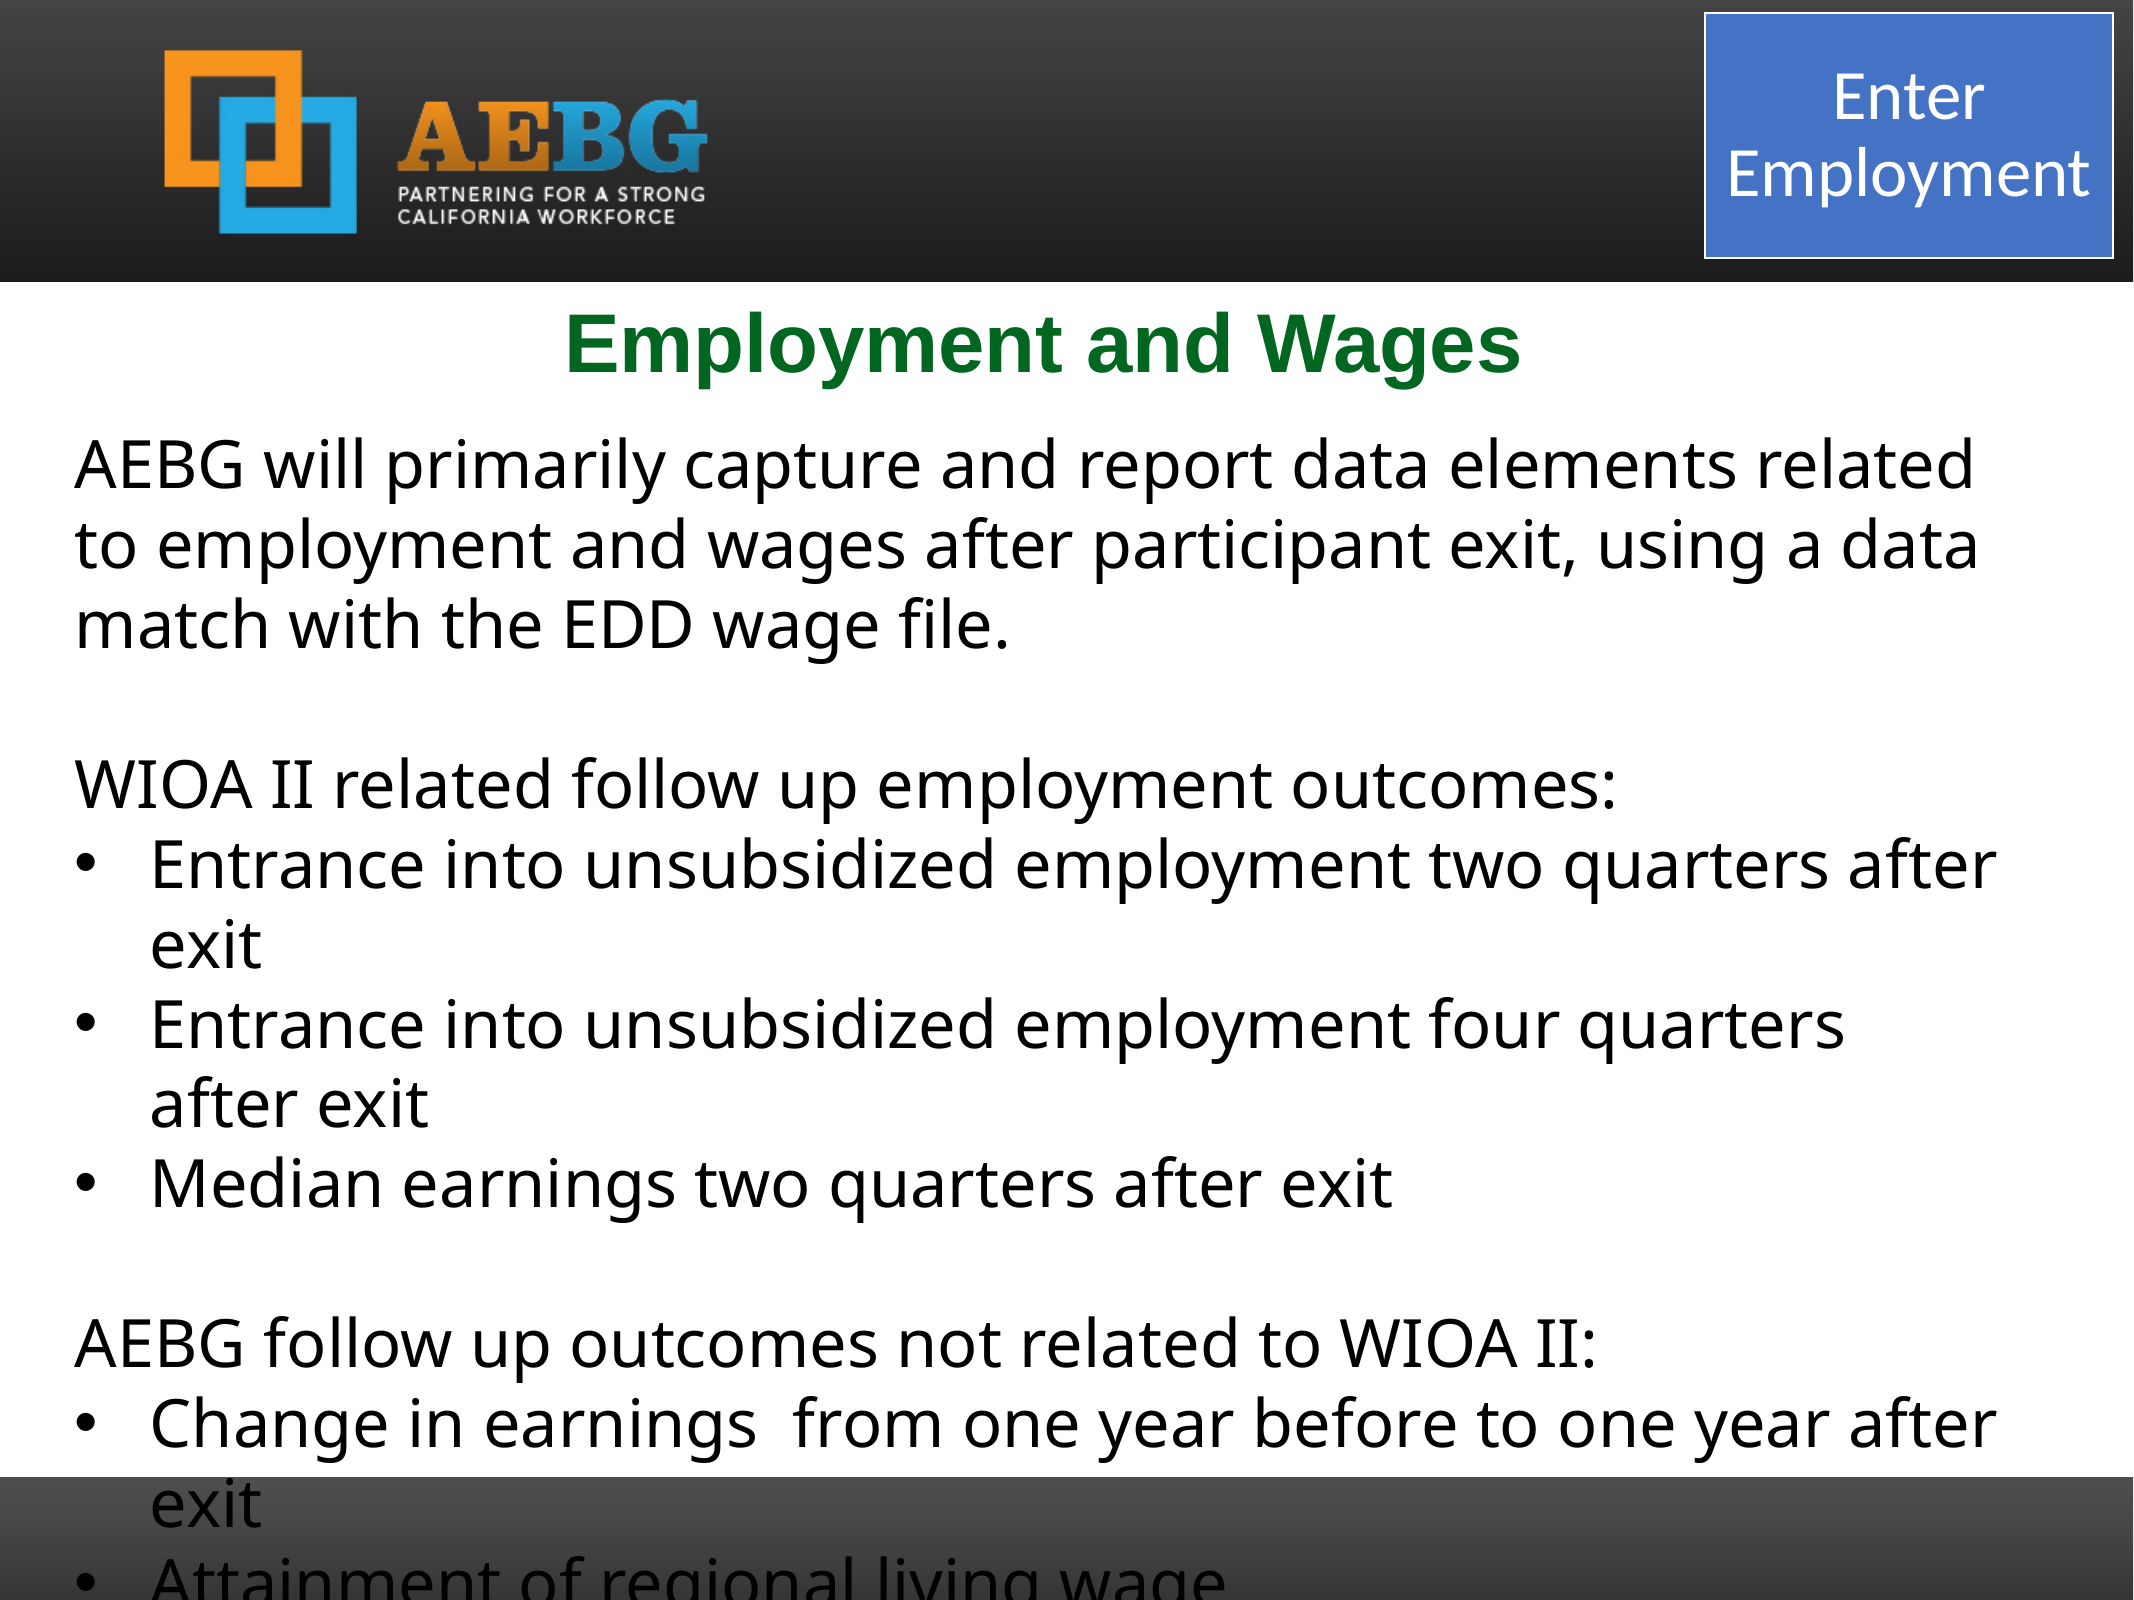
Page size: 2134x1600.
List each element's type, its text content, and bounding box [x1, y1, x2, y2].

picture [0, 0, 2134, 282]
picture [0, 1477, 2134, 1600]
list AEBG will primarily capture and report data elements related to employment and wages after participant exit, using a data match with the EDD wage file. WIOA II related follow up employment outcomes: Entrance into unsubsidized employment two quarters after exit Entrance into unsubsidized employment four quarters after exit Median earnings two quarters after exit AEBG follow up outcomes not related to WIOA II: Change in earnings from one year before to one year after exit Attainment of regional living wage Employment in field of study (starting in 2018-19) [60, 414, 2028, 1375]
list Employment and Wages [60, 281, 2028, 414]
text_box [1704, 12, 2114, 258]
